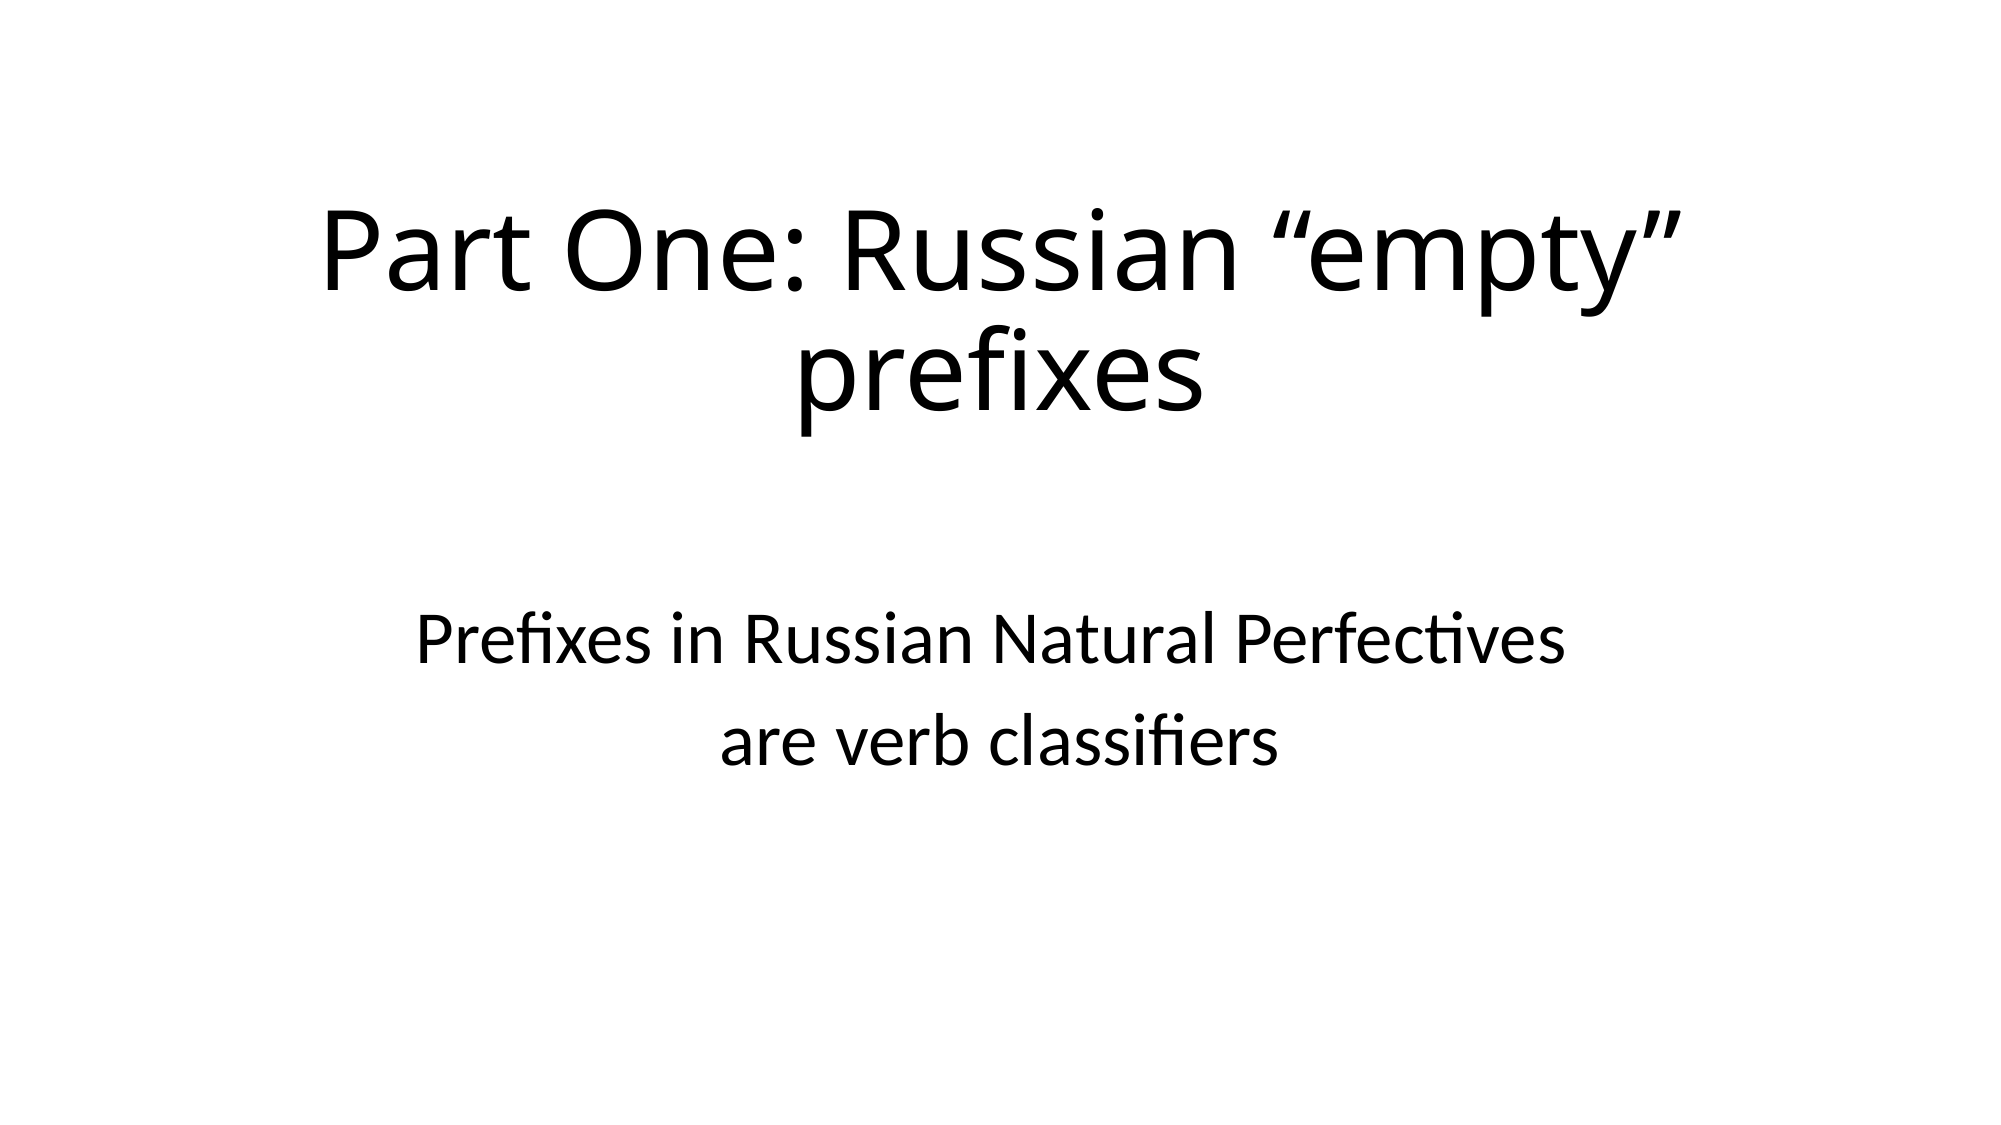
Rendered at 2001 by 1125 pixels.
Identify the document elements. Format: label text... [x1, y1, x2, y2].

title Part One: Russian “empty” prefixes [249, 184, 1750, 576]
subtitle Prefixes in Russian Natural Perfectives are verb classifiers [249, 590, 1750, 863]
